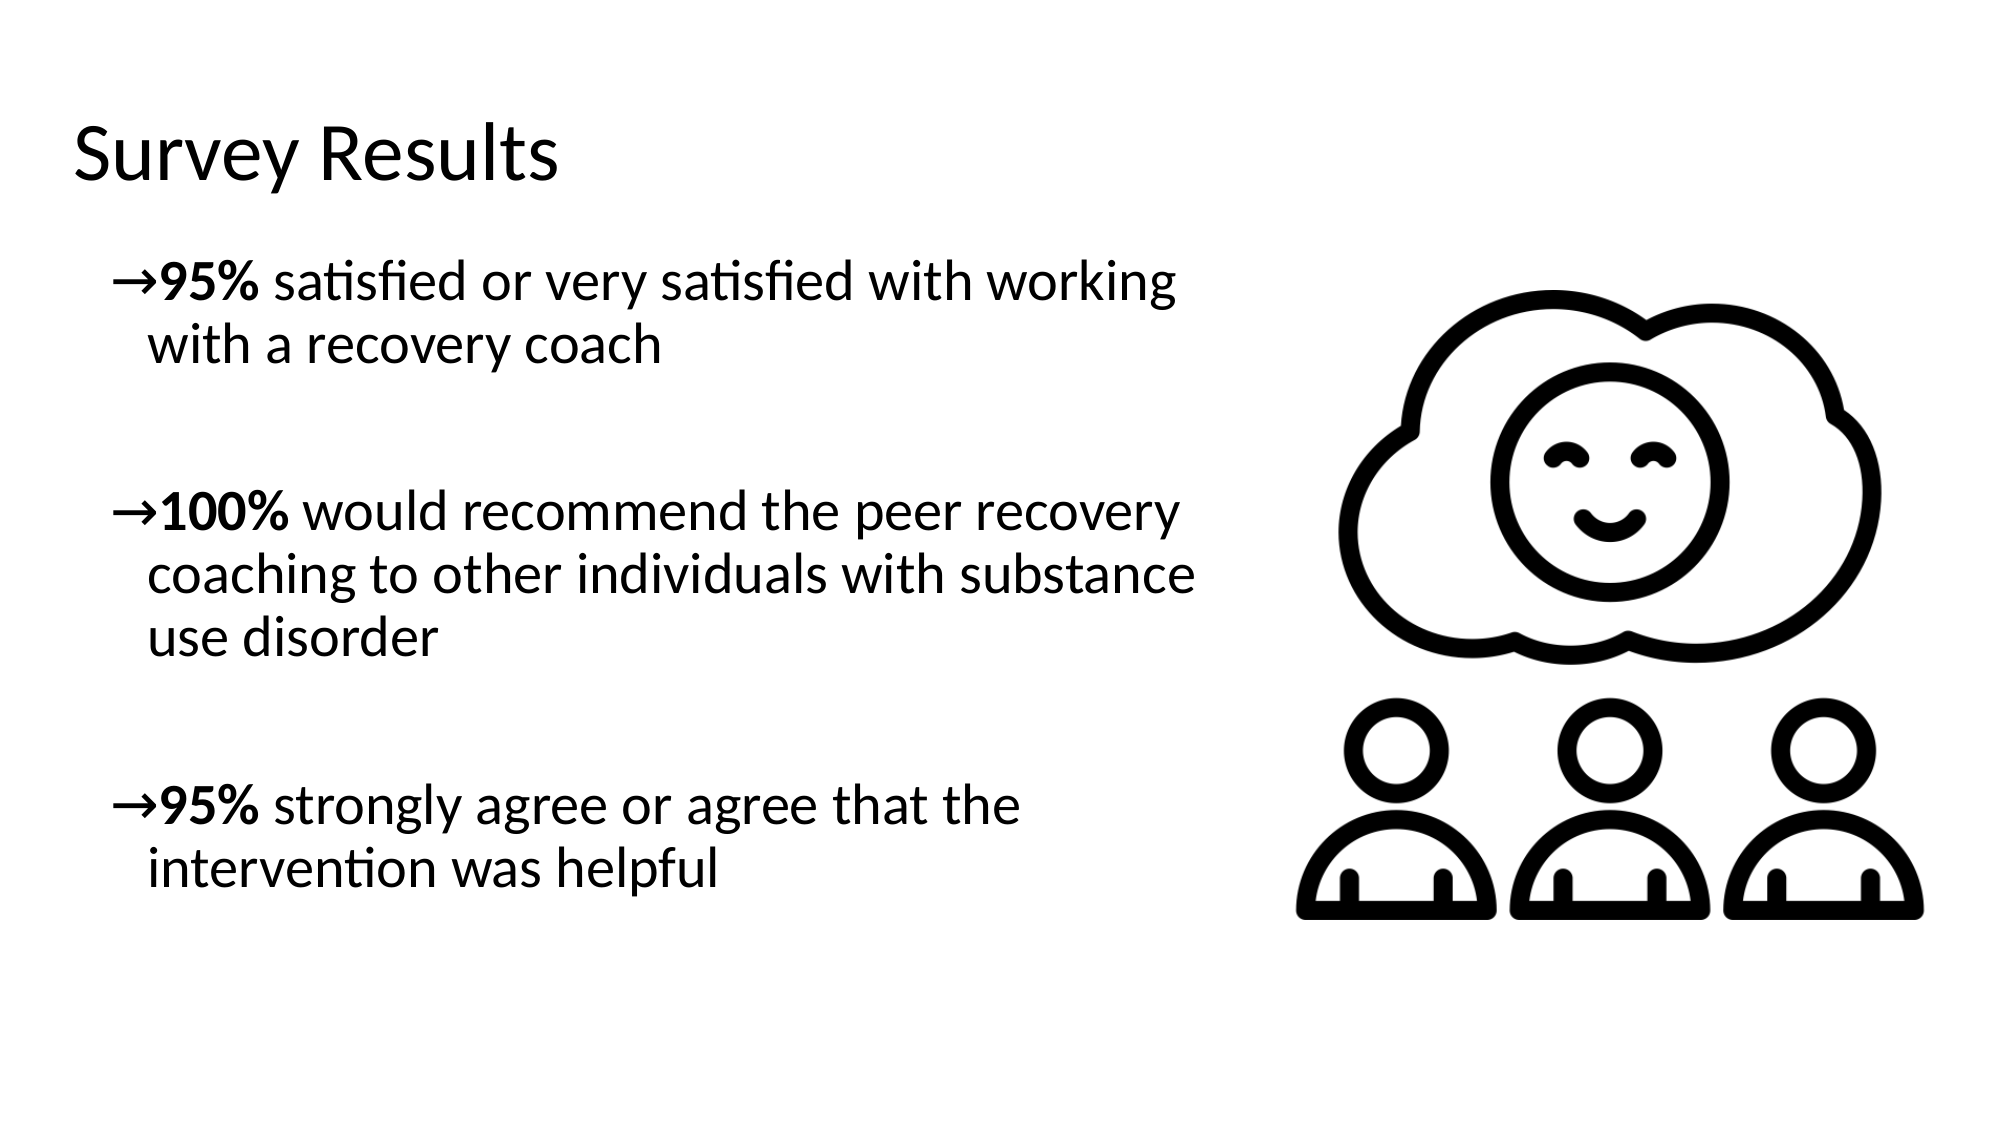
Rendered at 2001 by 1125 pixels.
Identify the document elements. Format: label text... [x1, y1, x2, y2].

picture [1242, 279, 1978, 930]
list 95% satisfied or very satisfied with working with a recovery coach 100% would recommend the peer recovery coaching to other individuals with substance use disorder 95% strongly agree or agree that the intervention was helpful [94, 242, 1244, 1026]
title Survey Results [58, 63, 1784, 243]
